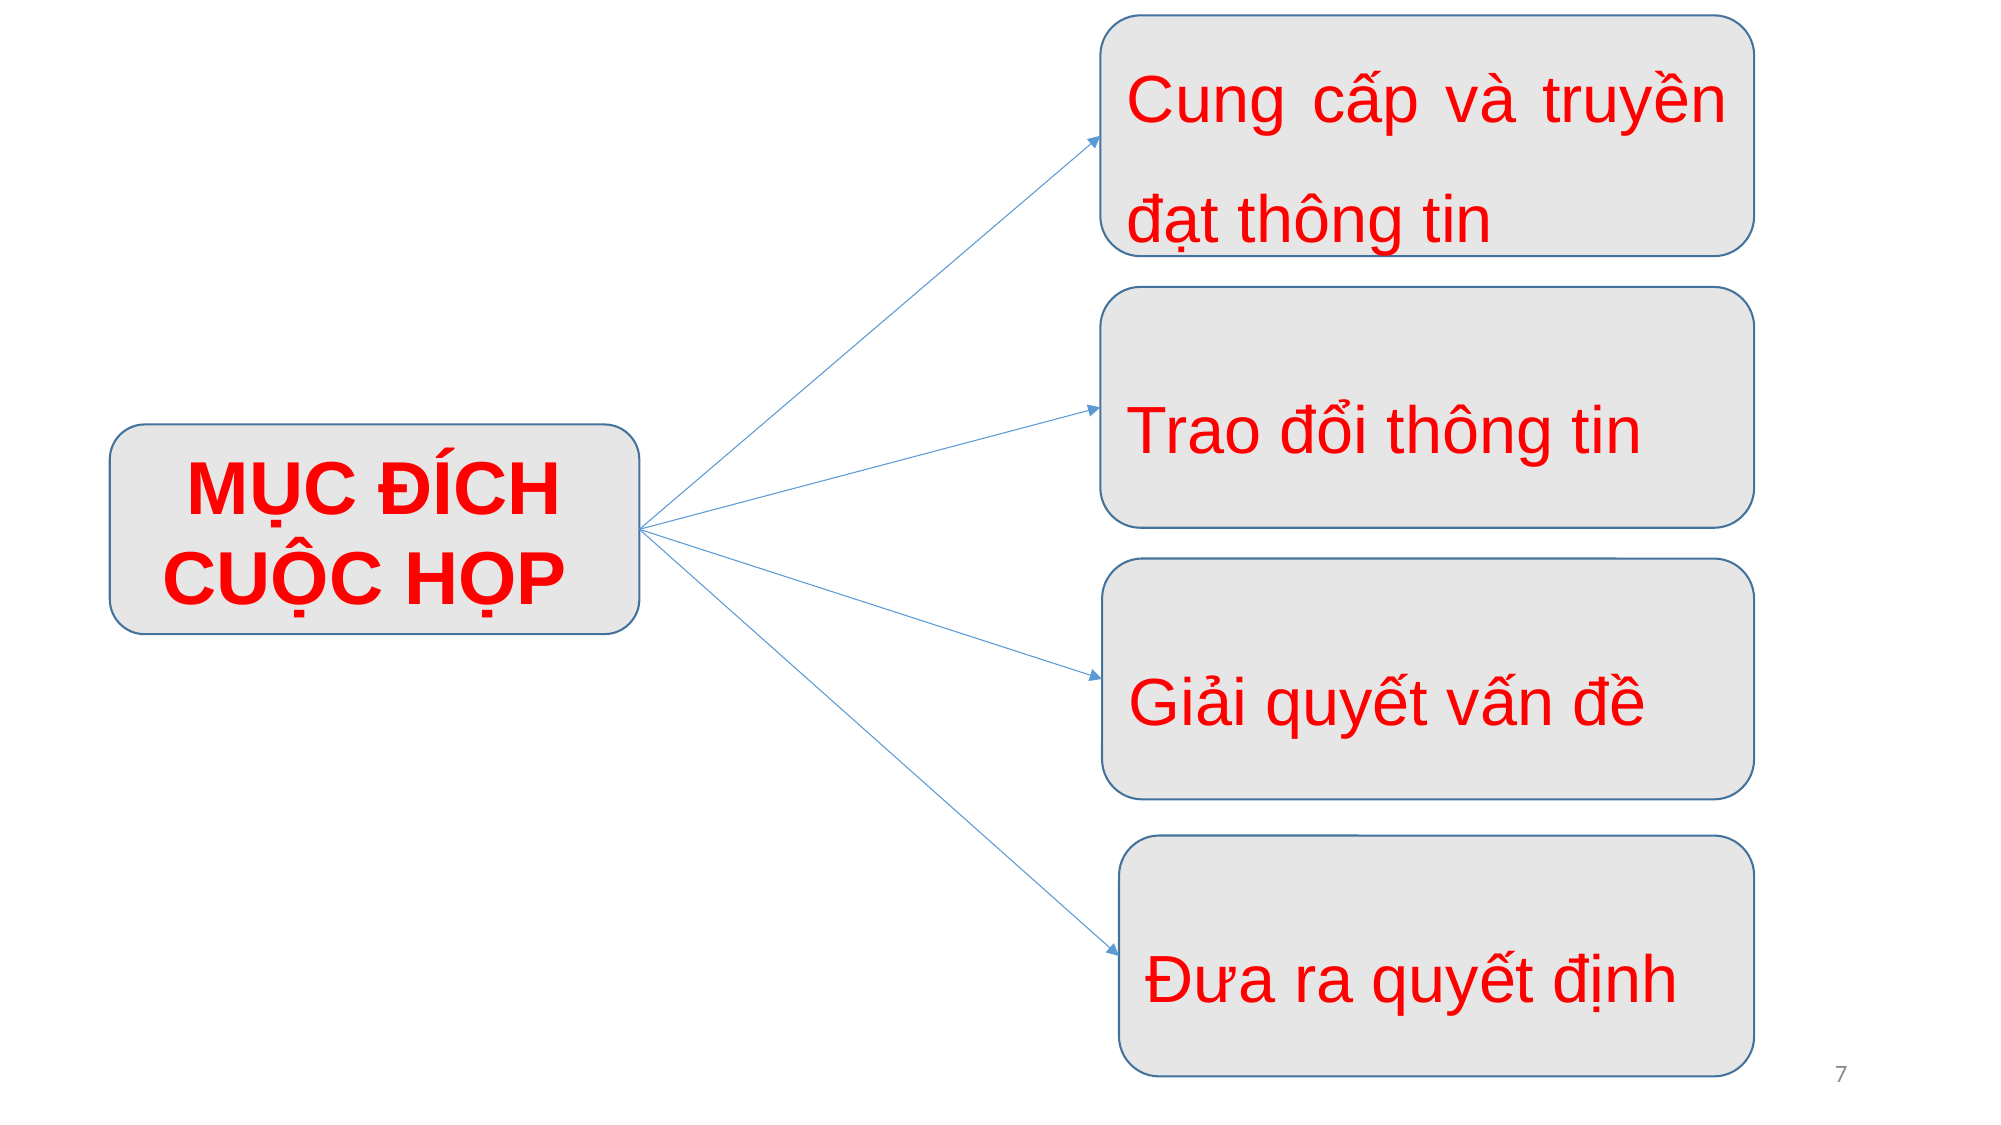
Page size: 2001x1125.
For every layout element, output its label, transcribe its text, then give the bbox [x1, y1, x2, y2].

text_box Giải quyết vấn đề [1119, 557, 1756, 801]
text_box Đưa ra quyết định [1117, 834, 1756, 1078]
text_box Trao đổi thông tin [1101, 285, 1756, 529]
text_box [639, 407, 1101, 529]
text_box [639, 135, 1101, 407]
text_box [639, 529, 1119, 957]
text_box MỤC ĐÍCH CUỘC HỌP [108, 423, 639, 636]
slide_number 6 [1412, 1042, 1863, 1103]
text_box Cung cấp và truyền đạt thông tin [1099, 14, 1756, 258]
